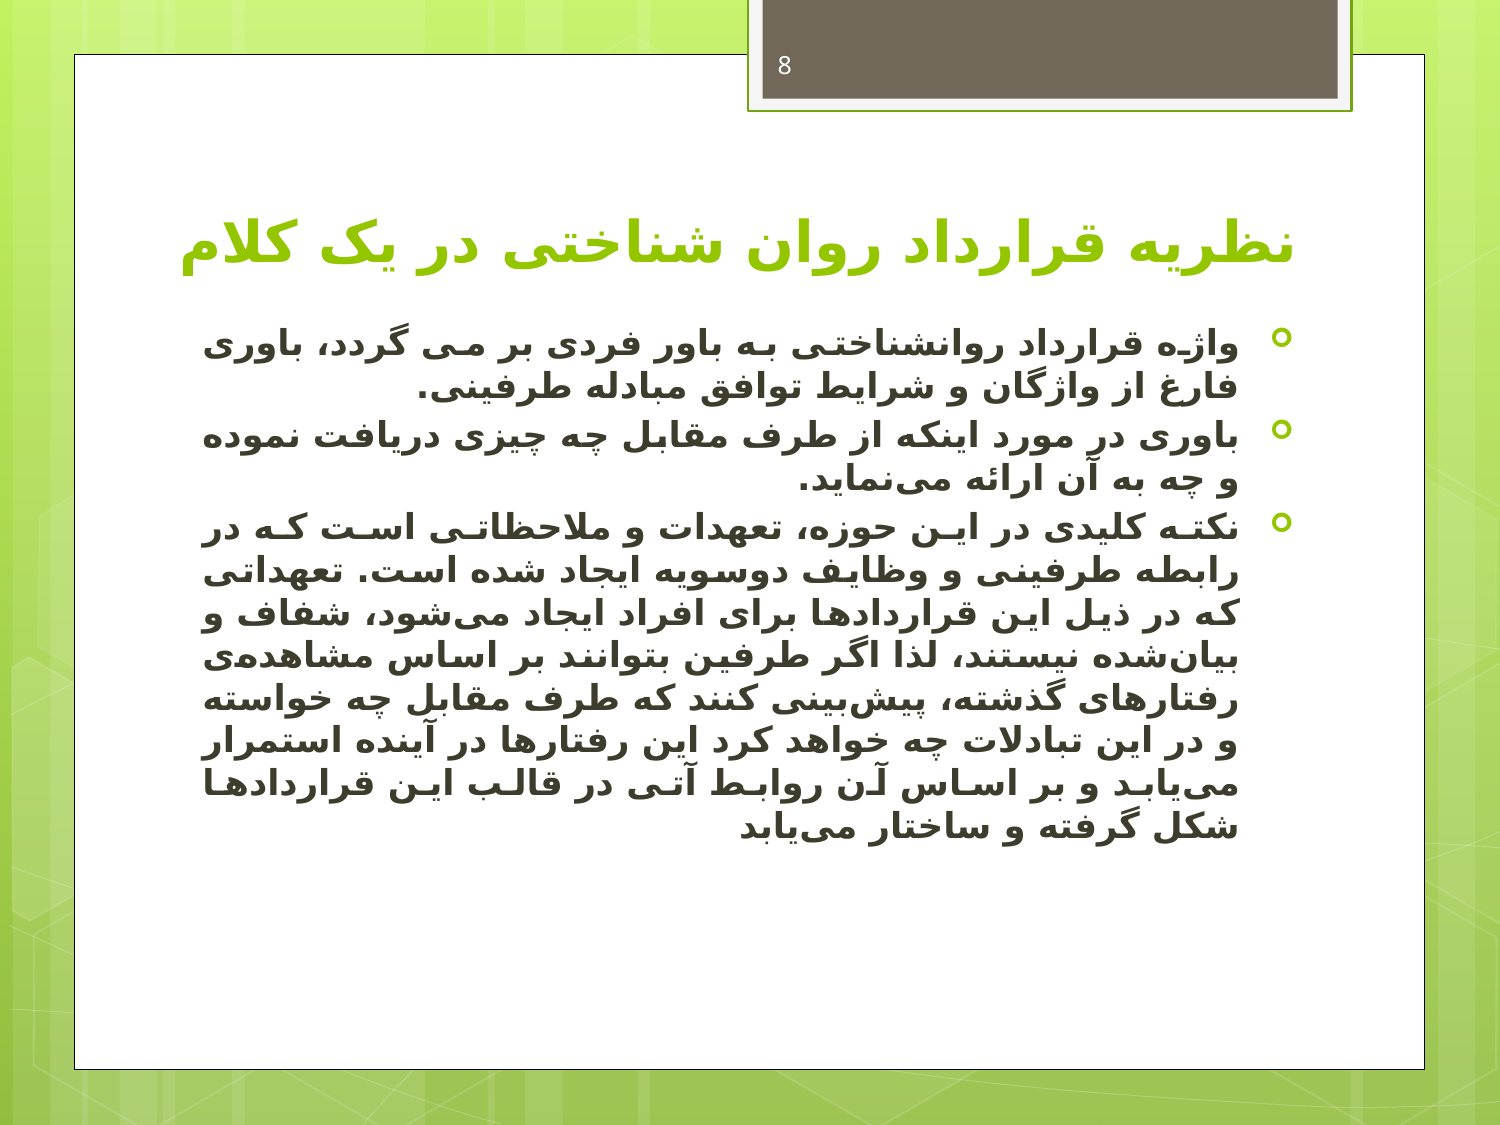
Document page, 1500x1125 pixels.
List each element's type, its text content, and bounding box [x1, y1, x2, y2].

title نظریه قرارداد روان شناختی در یک کلام [162, 137, 1315, 281]
list واژه قرارداد روانشناختی به باور فردی بر می گردد، باوری فارغ از واژگان و شرایط توافق مبادله طرفینی. باوری در مورد اینکه از طرف مقابل چه چیزی دریافت نموده و چه به آن ارائه می‌نماید. نکته کلیدی در این حوزه، تعهدات و ملاحظاتی است که در رابطه طرفینی و وظایف دوسویه ایجاد شده است. تعهداتی که در ذیل این قراردادها برای افراد ایجاد می‌شود، شفاف و بیان‌شده نیستند، لذا اگر طرفین بتوانند بر اساس مشاهده‌ی رفتارهای گذشته، پیش‌بینی کنند که طرف مقابل چه خواسته و در این تبادلات چه خواهد کرد این رفتارها در آینده استمرار می‌یابد و بر اساس آن روابط آتی در قالب این قراردادها شکل گرفته و ساختار می‌یابد [187, 312, 1300, 889]
slide_number 8 [762, 36, 982, 97]
